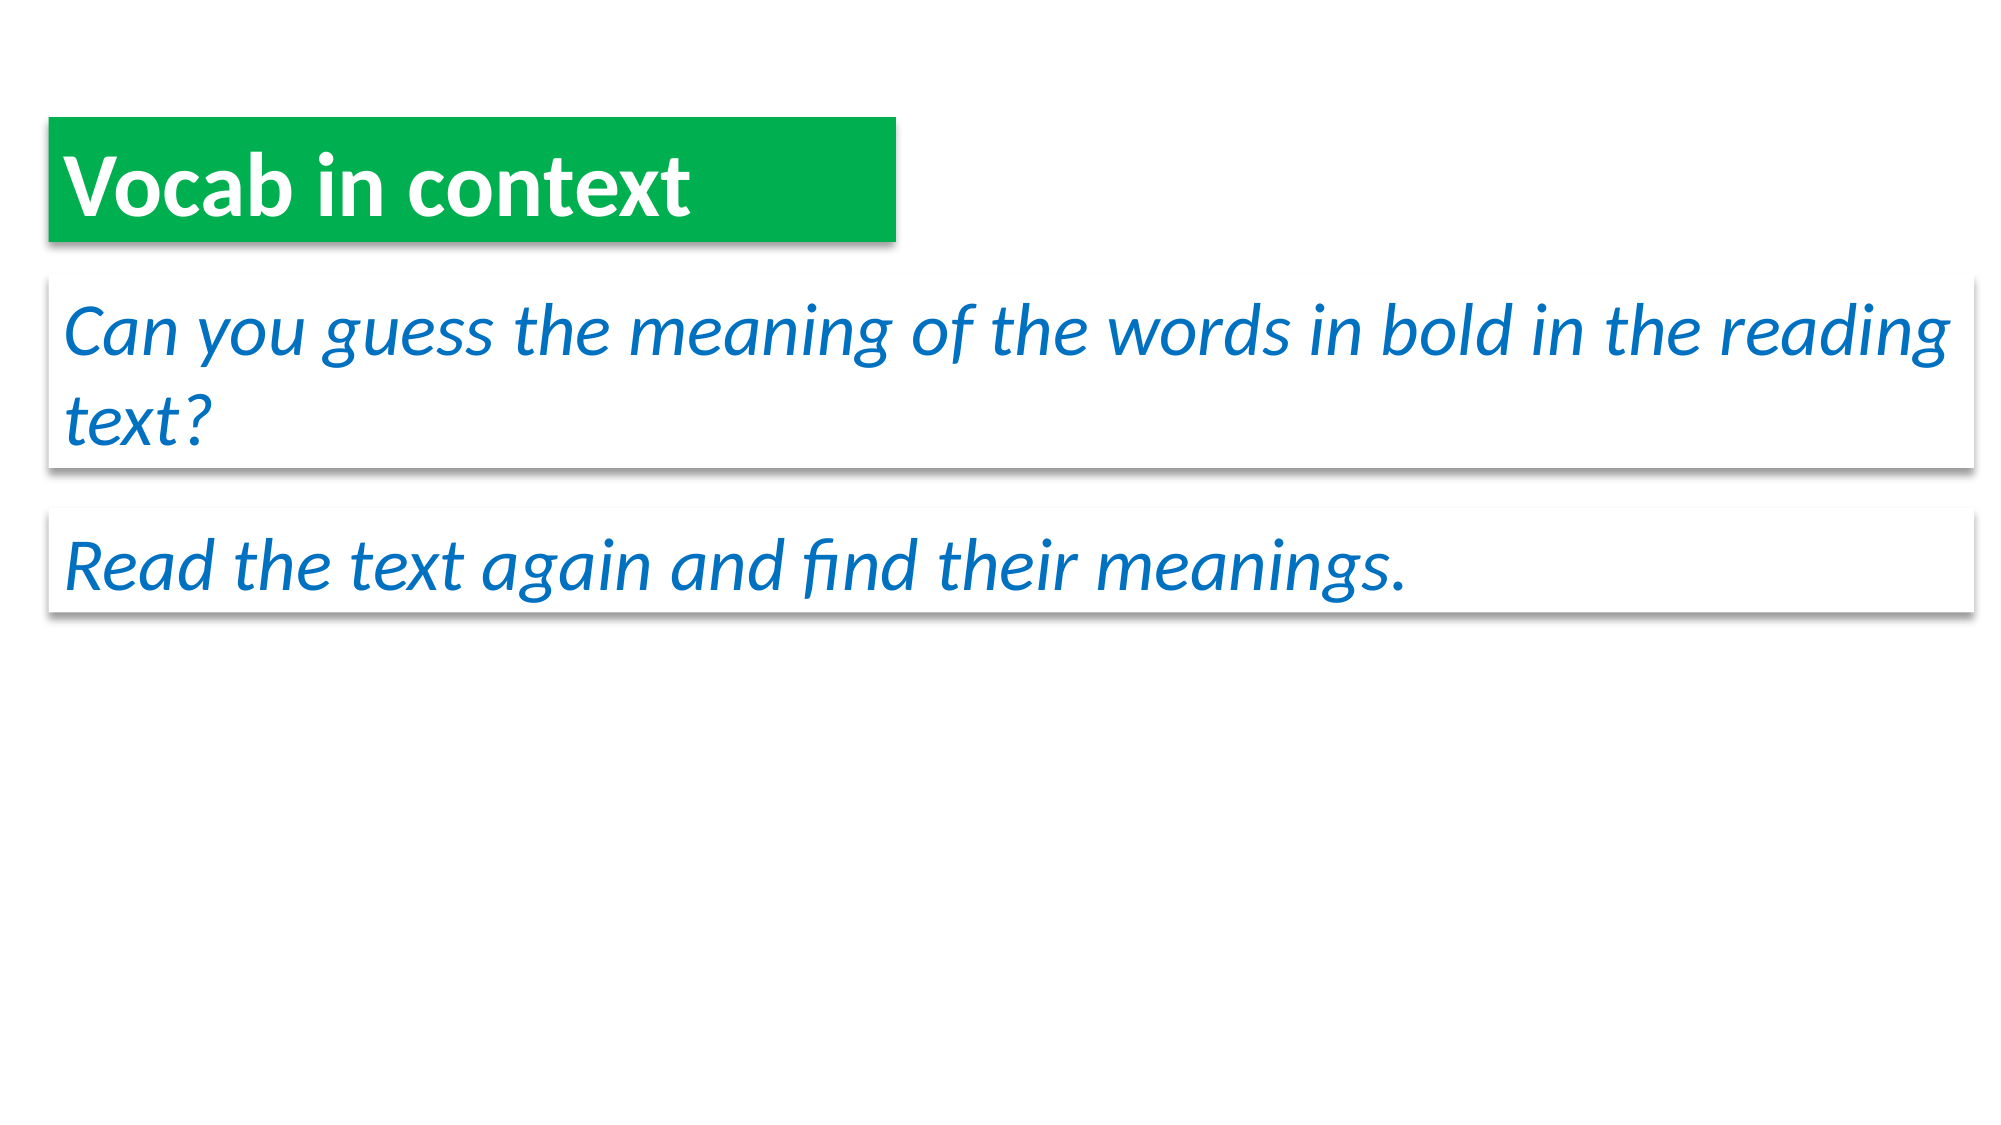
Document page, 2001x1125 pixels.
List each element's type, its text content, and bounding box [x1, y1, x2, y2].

text_box Vocab in context [48, 117, 896, 242]
text_box Can you guess the meaning of the words in bold in the reading text? [48, 273, 1975, 468]
text_box Read the text again and find their meanings. [48, 507, 1975, 613]
